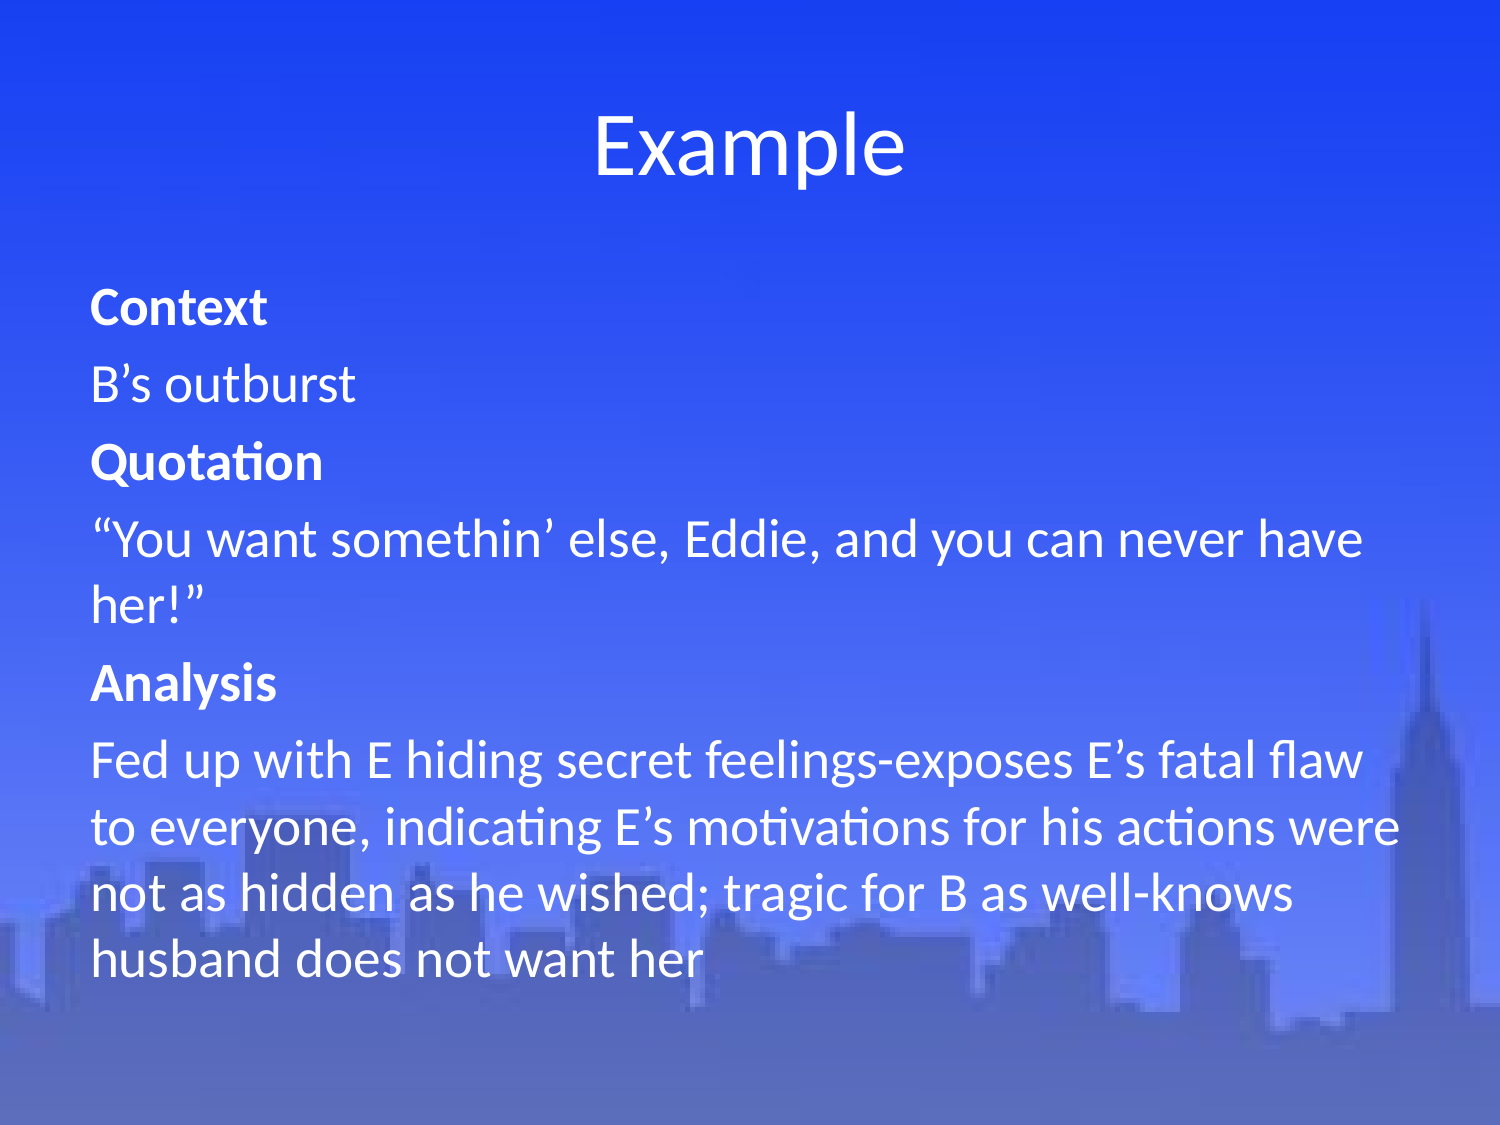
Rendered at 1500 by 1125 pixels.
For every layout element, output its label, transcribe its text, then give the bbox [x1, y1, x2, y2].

list Context B’s outburst Quotation “You want somethin’ else, Eddie, and you can never have her!” Analysis Fed up with E hiding secret feelings-exposes E’s fatal flaw to everyone, indicating E’s motivations for his actions were not as hidden as he wished; tragic for B as well-knows husband does not want her [75, 262, 1425, 1005]
picture [0, 0, 1500, 1125]
title Example [75, 45, 1425, 233]
